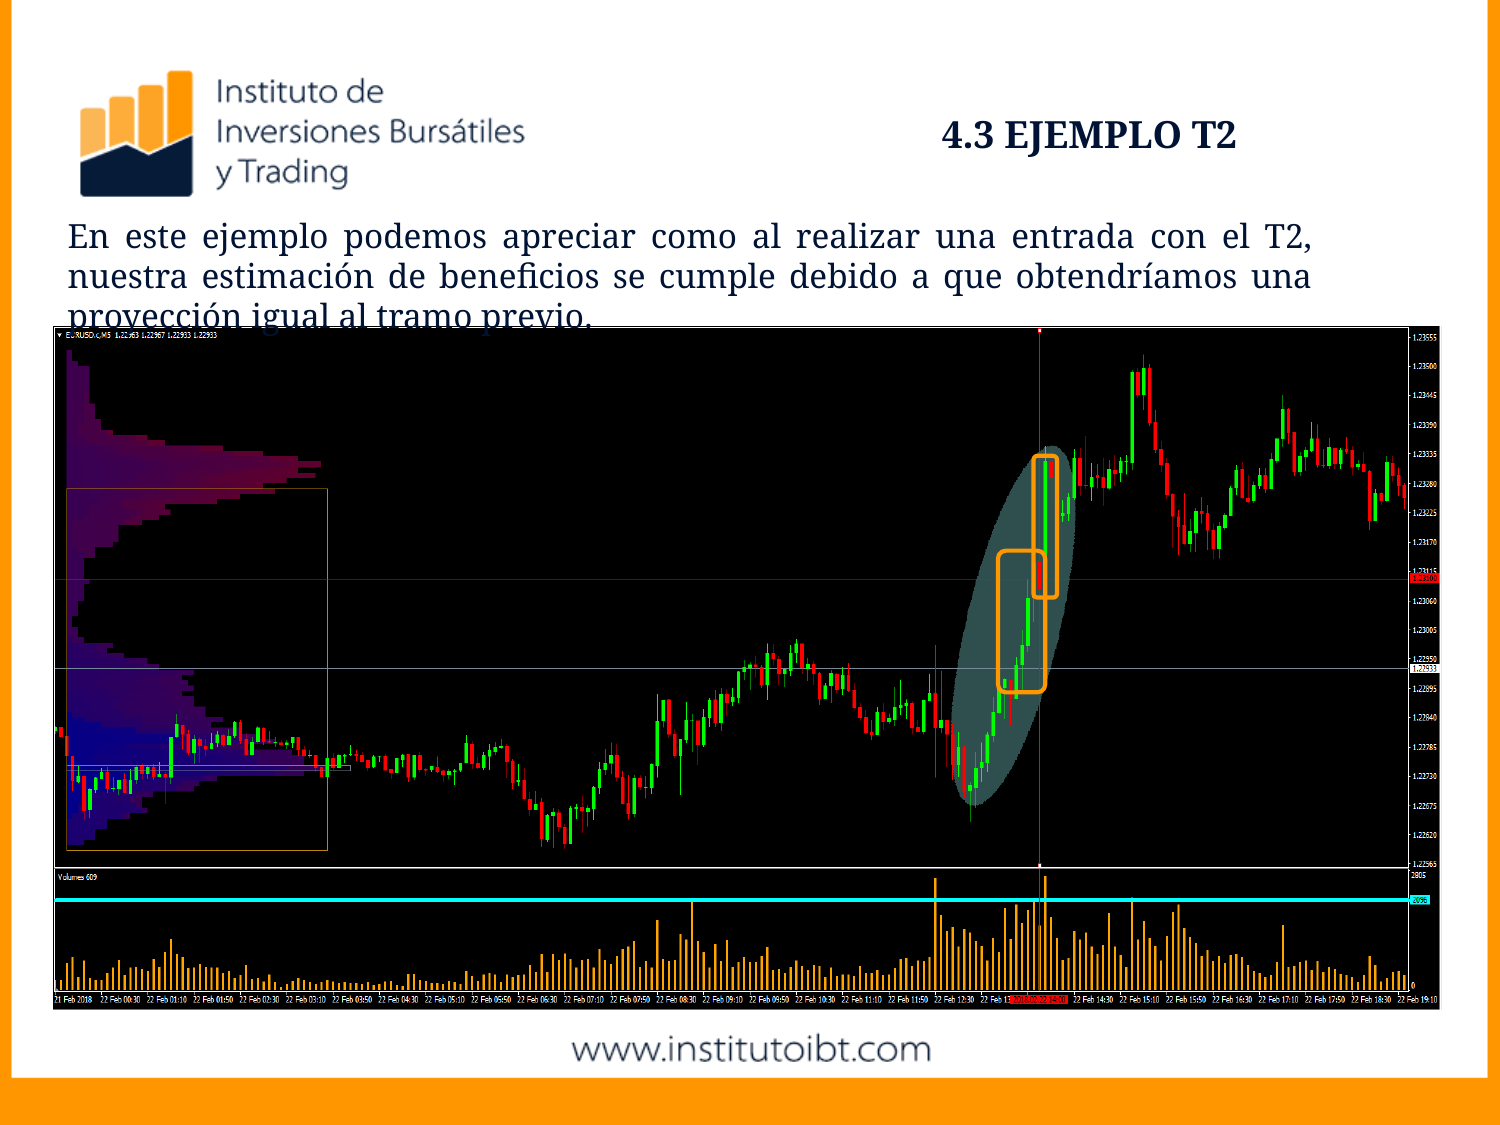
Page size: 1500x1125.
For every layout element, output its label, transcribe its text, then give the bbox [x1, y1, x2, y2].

picture [0, 0, 1500, 1125]
text_box 4.3 EJEMPLO T2 [927, 66, 1365, 172]
text_box En este ejemplo podemos apreciar como al realizar una entrada con el T2, nuestra estimación de beneficios se cumple debido a que obtendríamos una proyección igual al tramo previo. [53, 208, 1329, 324]
